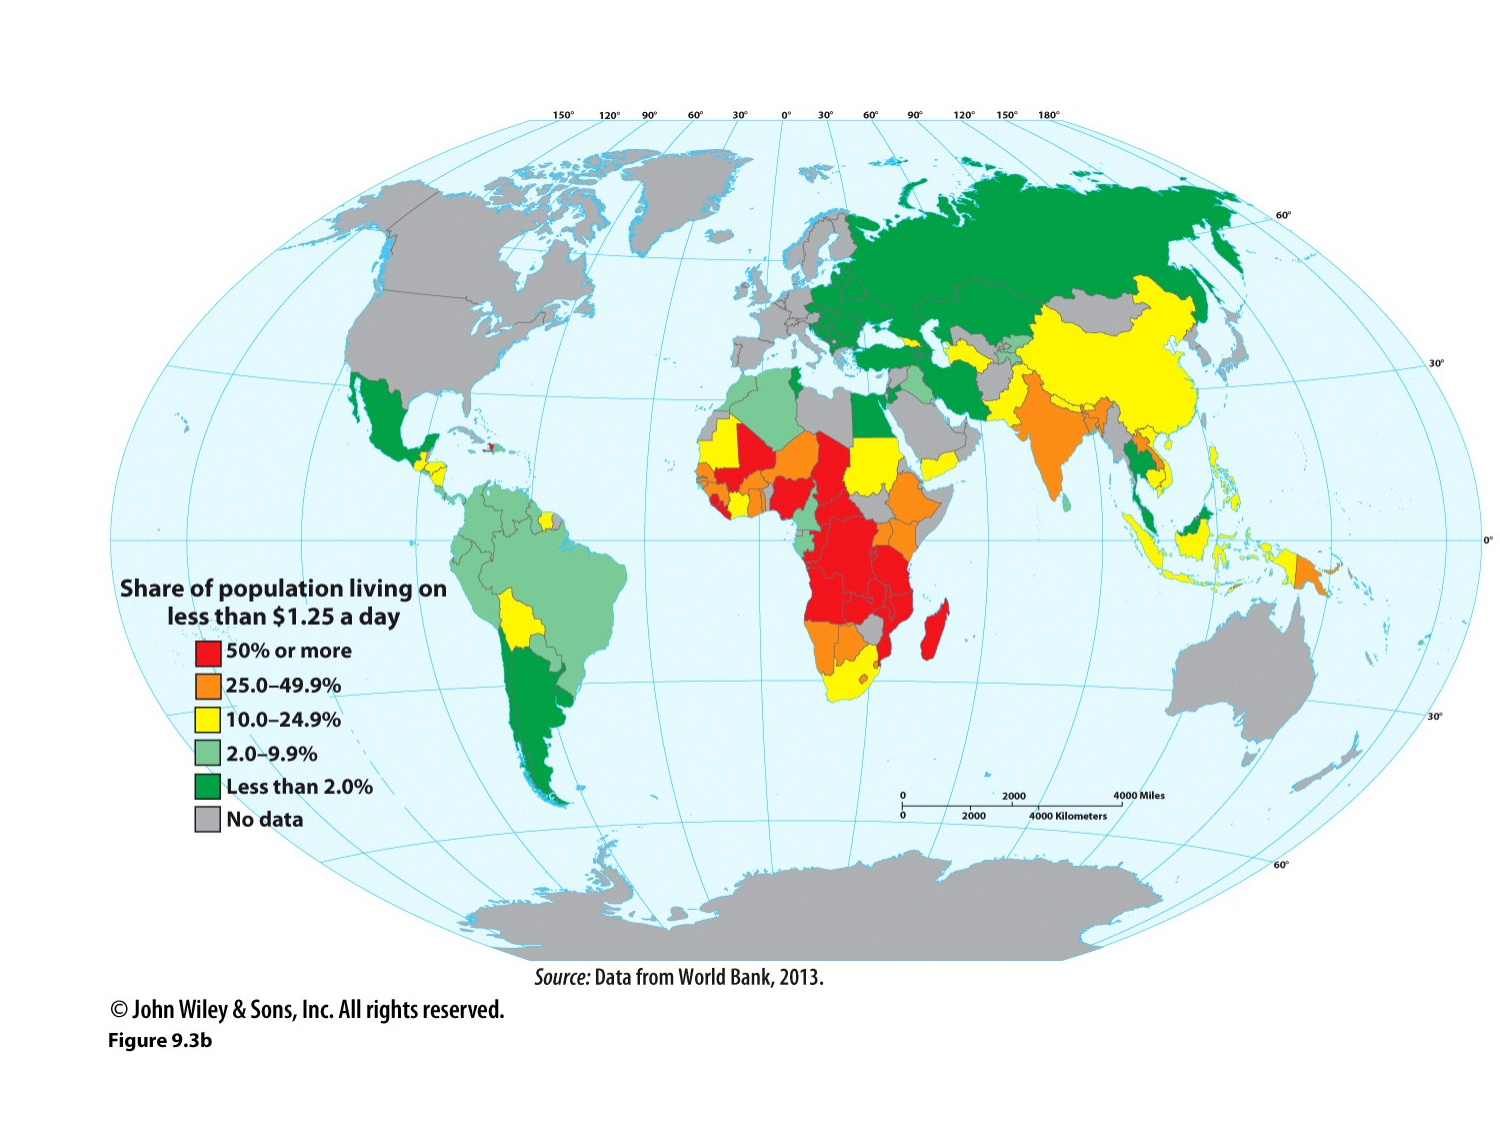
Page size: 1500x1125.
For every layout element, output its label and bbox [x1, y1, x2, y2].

picture [100, 107, 1500, 1054]
